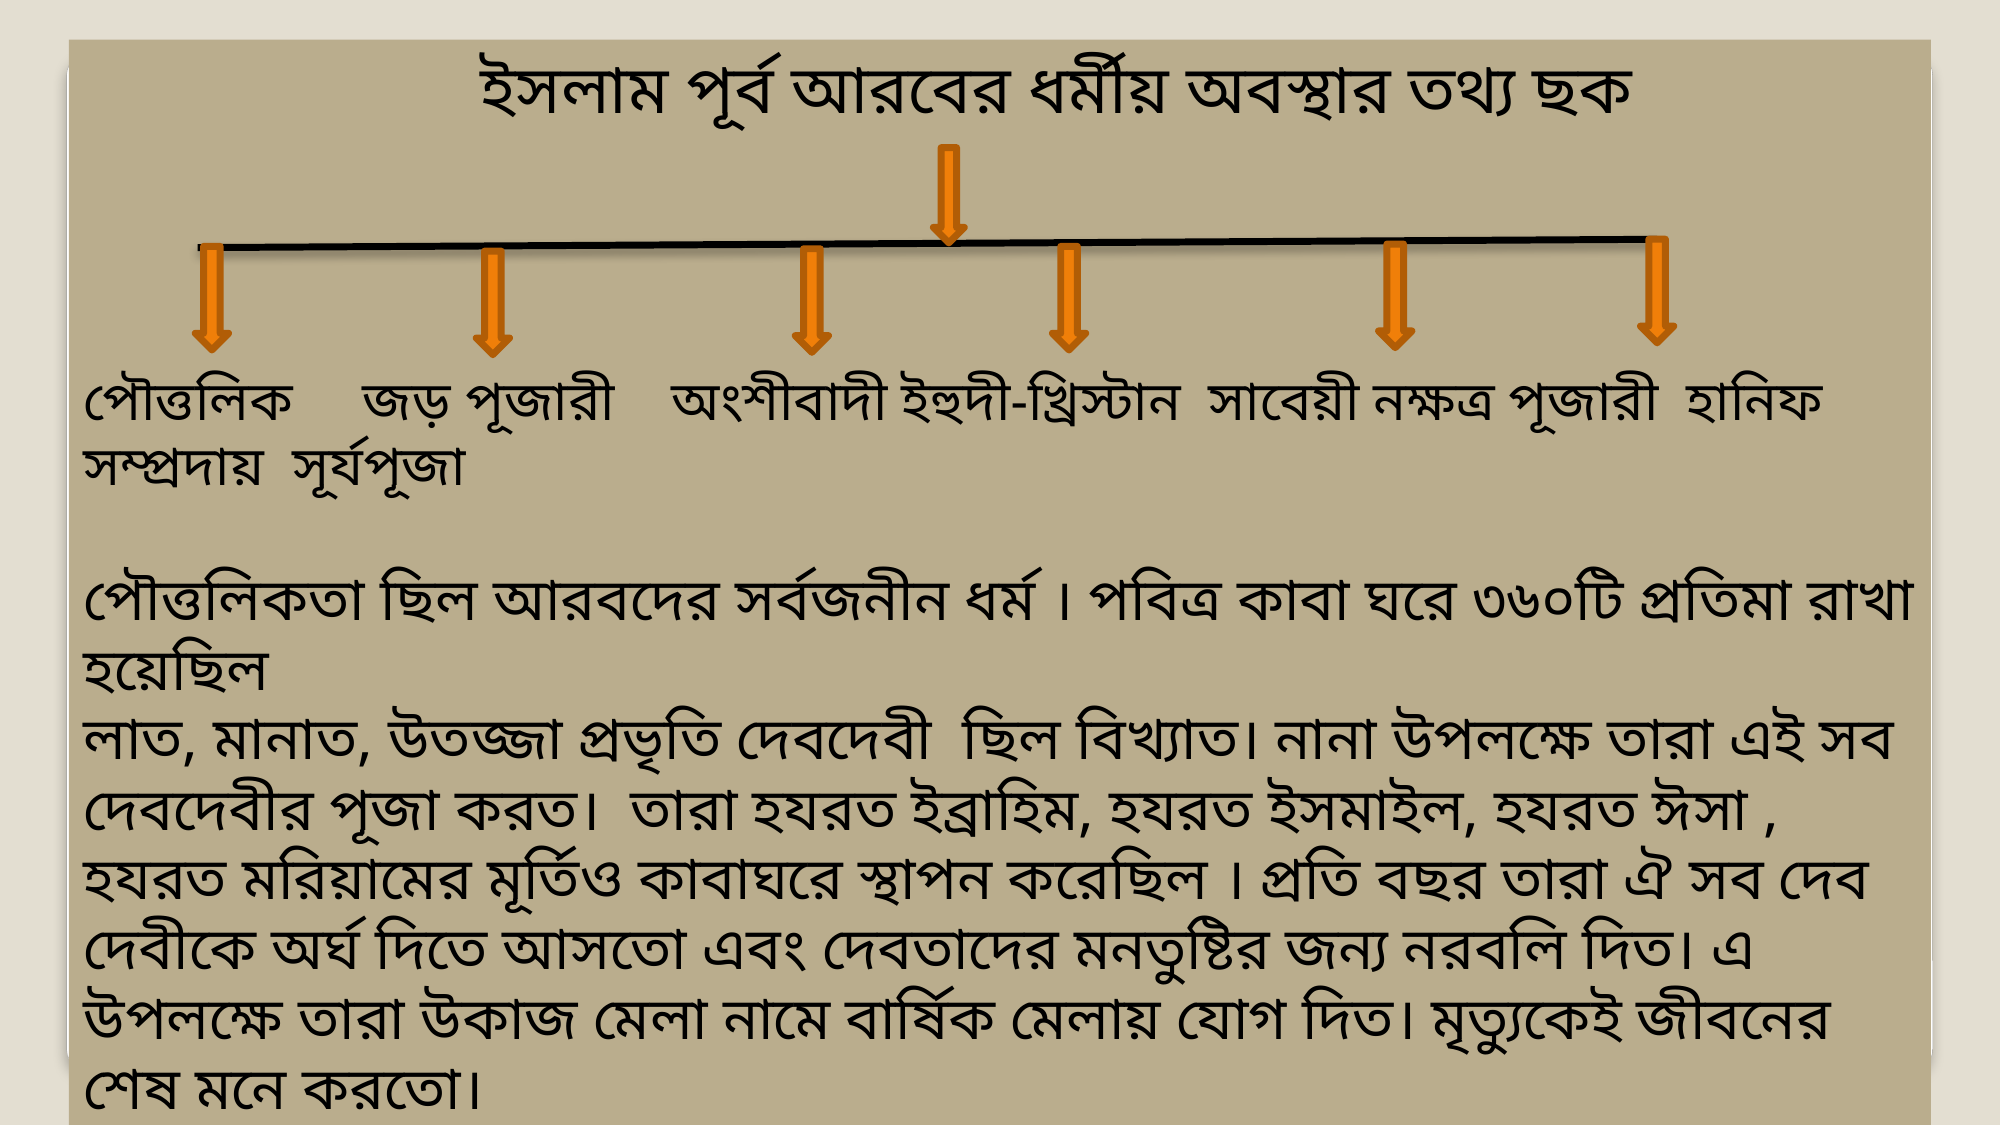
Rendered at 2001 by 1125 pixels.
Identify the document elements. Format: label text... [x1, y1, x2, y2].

text_box ইসলাম পূর্ব আরবের ধর্মীয় অবস্থার তথ্য ছক পৌত্তলিক জড় পূজারী অংশীবাদী ইহুদী-খ্রিস্টান সাবেয়ী নক্ষত্র পূজারী হানিফ সম্প্রদায় সূর্যপূজা পৌত্তলিকতা ছিল আরবদের সর্বজনীন ধর্ম । পবিত্র কাবা ঘরে ৩৬০টি প্রতিমা রাখা হয়েছিল লাত, মানাত, উতজ্জা প্রভৃতি দেবদেবী ছিল বিখ্যাত। নানা উপলক্ষে তারা এই সব দেবদেবীর পূজা করত। তারা হযরত ইব্রাহিম, হযরত ইসমাইল, হযরত ঈসা , হযরত মরিয়ামের মূর্তিও কাবাঘরে স্থাপন করেছিল । প্রতি বছর তারা ঐ সব দেব দেবীকে অর্ঘ দিতে আসতো এবং দেবতাদের মনতুষ্টির জন্য নরবলি দিত। এ উপলক্ষে তারা উকাজ মেলা নামে বার্ষিক মেলায় যোগ দিত। মৃত্যুকেই জীবনের শেষ মনে করতো। প্রশ্নঃ উপরের তথ্য থেকে ব্যাখ্যা কর তৎকালীন সময়ে আরবের ধর্মীয় অবস্থা কেমন ছিল? [68, 39, 1931, 1125]
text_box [194, 147, 1675, 355]
